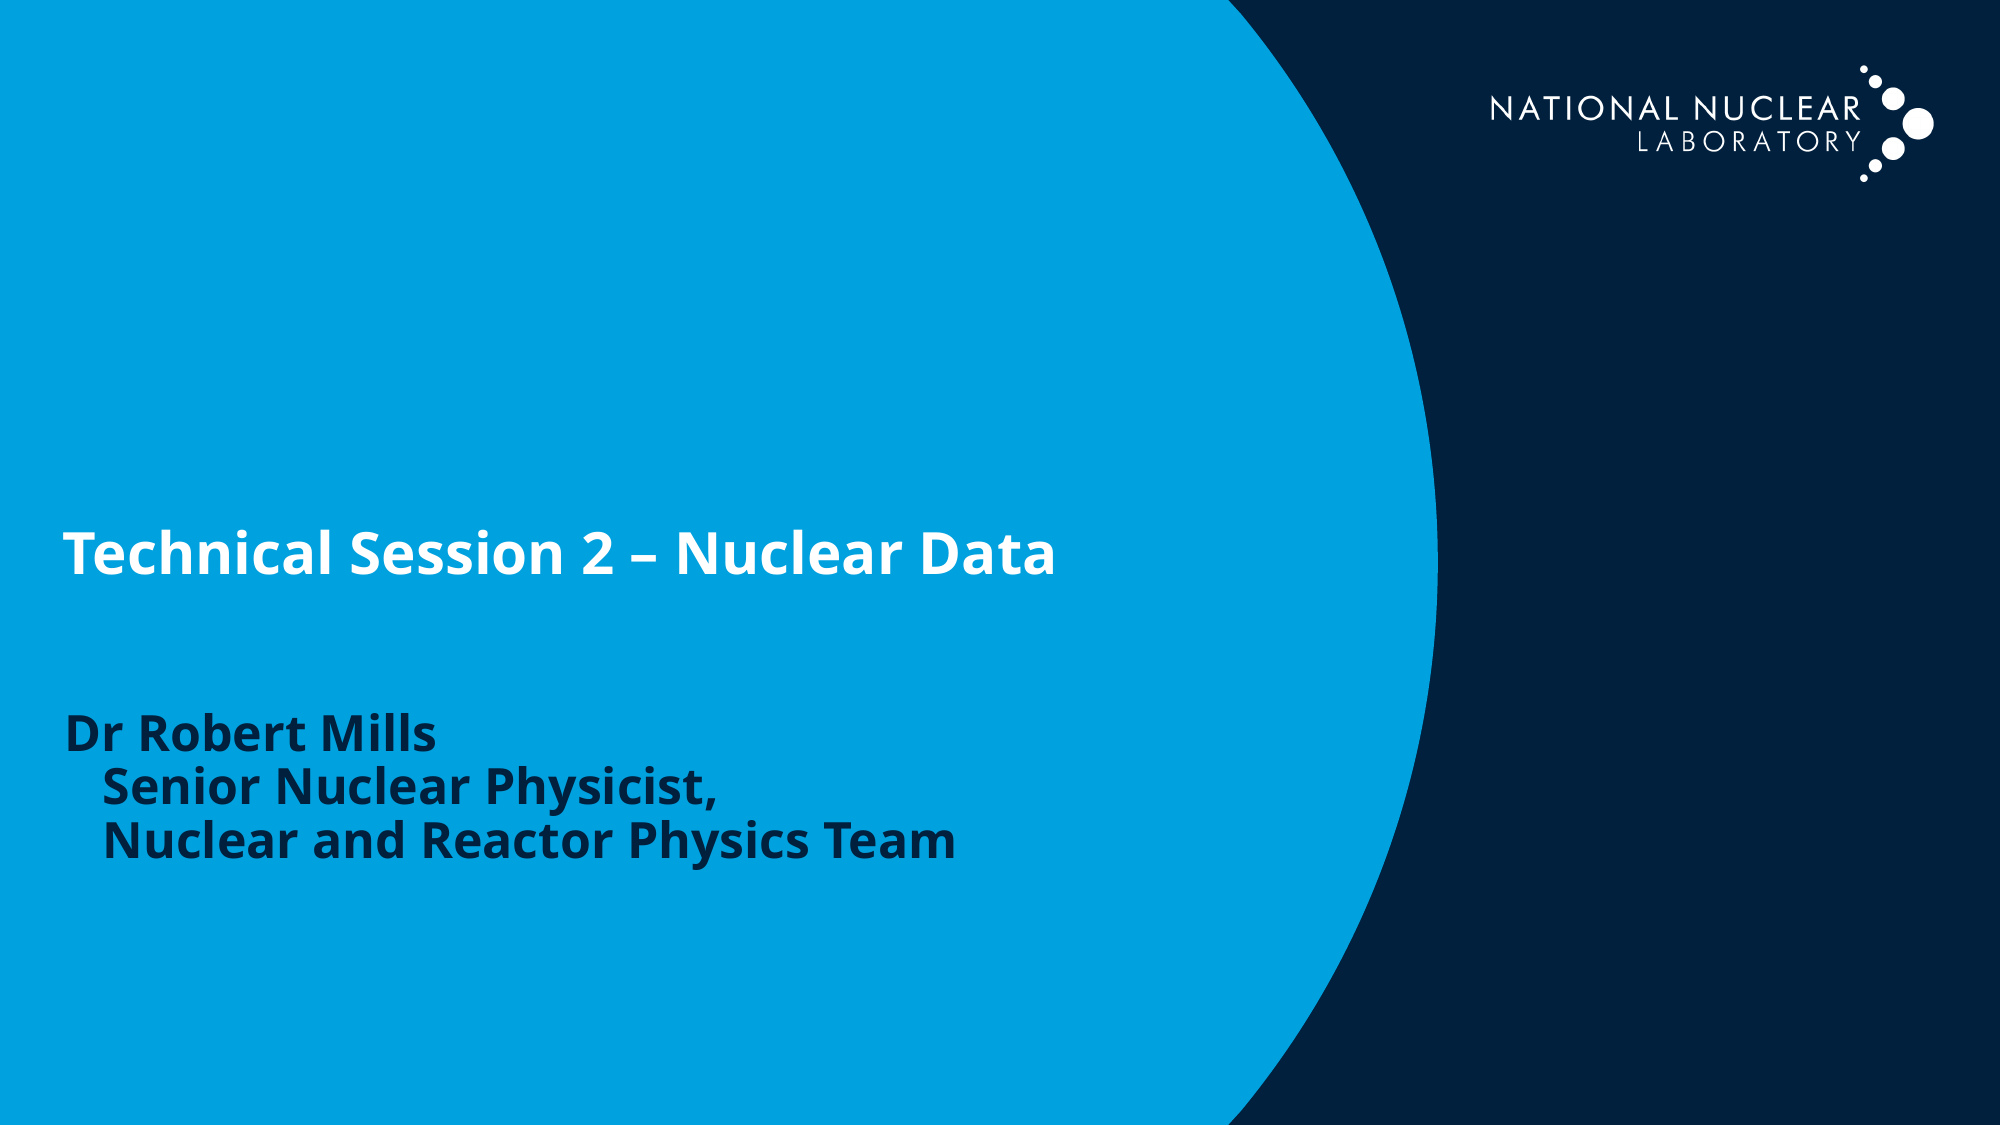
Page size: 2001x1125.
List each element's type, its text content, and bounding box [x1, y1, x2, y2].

picture [1460, 34, 1965, 213]
title Technical Session 2 – Nuclear Data [62, 58, 1308, 657]
subtitle Dr Robert Mills Senior Nuclear Physicist, Nuclear and Reactor Physics Team [62, 707, 1381, 1055]
